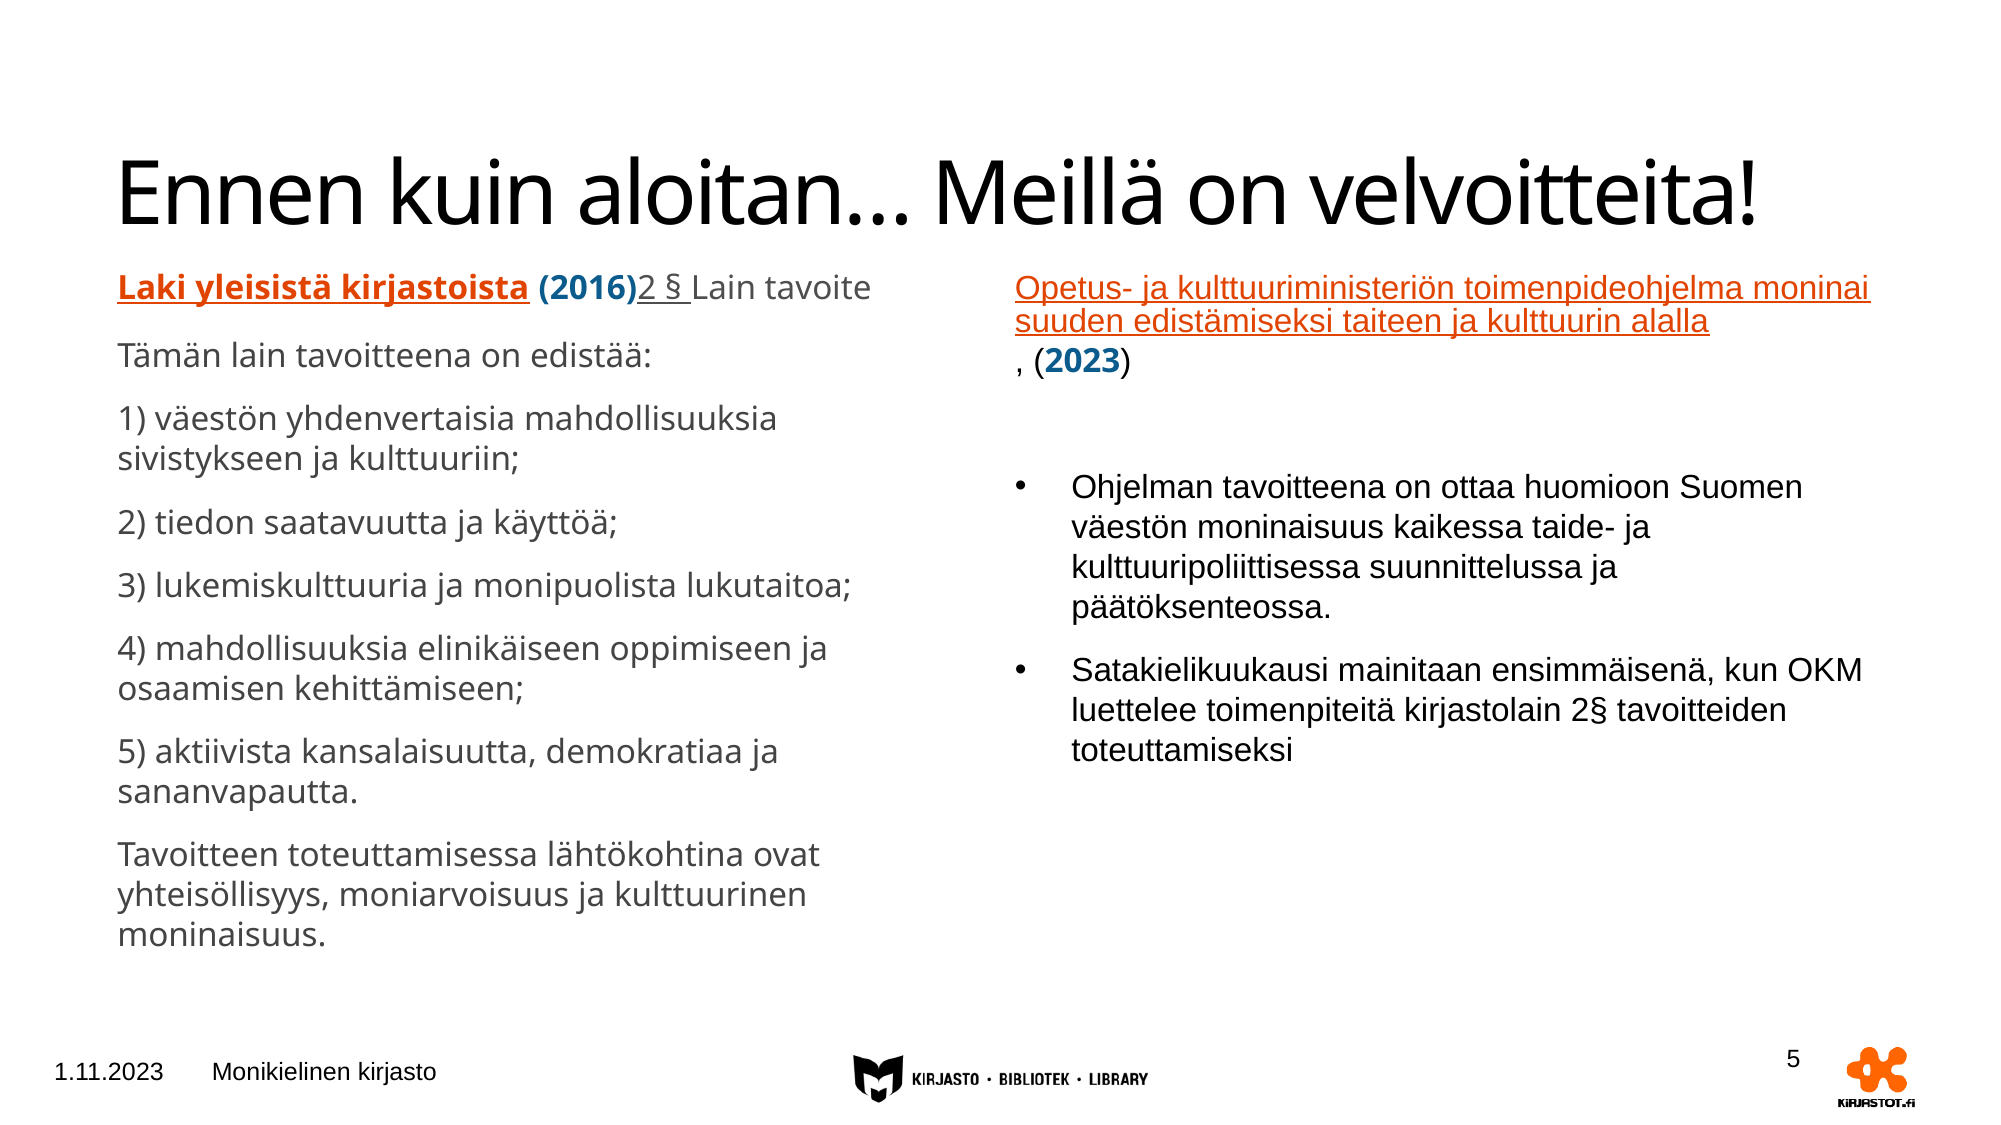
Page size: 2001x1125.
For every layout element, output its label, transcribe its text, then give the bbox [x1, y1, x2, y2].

list Opetus- ja kulttuuriministeriön toimenpideohjelma moninaisuuden edistämiseksi taiteen ja kulttuurin alalla, (2023) Ohjelman tavoitteena on ottaa huomioon Suomen väestön moninaisuus kaikessa taide- ja kulttuuripoliittisessa suunnittelussa ja päätöksenteossa. Satakielikuukausi mainitaan ensimmäisenä, kun OKM luettelee toimenpiteitä kirjastolain 2§ tavoitteiden toteuttamiseksi [999, 258, 1898, 1001]
title Ennen kuin aloitan… Meillä on velvoitteita! [99, 24, 1898, 250]
picture [1831, 1041, 1921, 1111]
list Laki yleisistä kirjastoista (2016) 2 § Lain tavoite Tämän lain tavoitteena on edistää: 1) väestön yhdenvertaisia mahdollisuuksia sivistykseen ja kulttuuriin; 2) tiedon saatavuutta ja käyttöä; 3) lukemiskulttuuria ja monipuolista lukutaitoa; 4) mahdollisuuksia elinikäiseen oppimiseen ja osaamisen kehittämiseen; 5) aktiivista kansalaisuutta, demokratiaa ja sananvapautta. Tavoitteen toteuttamisessa lähtökohtina ovat yhteisöllisyys, moniarvoisuus ja kulttuurinen moninaisuus. [102, 258, 985, 1001]
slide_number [39, 1055, 196, 1086]
picture [841, 1045, 1159, 1111]
footer Monikielinen kirjasto [196, 1055, 772, 1086]
